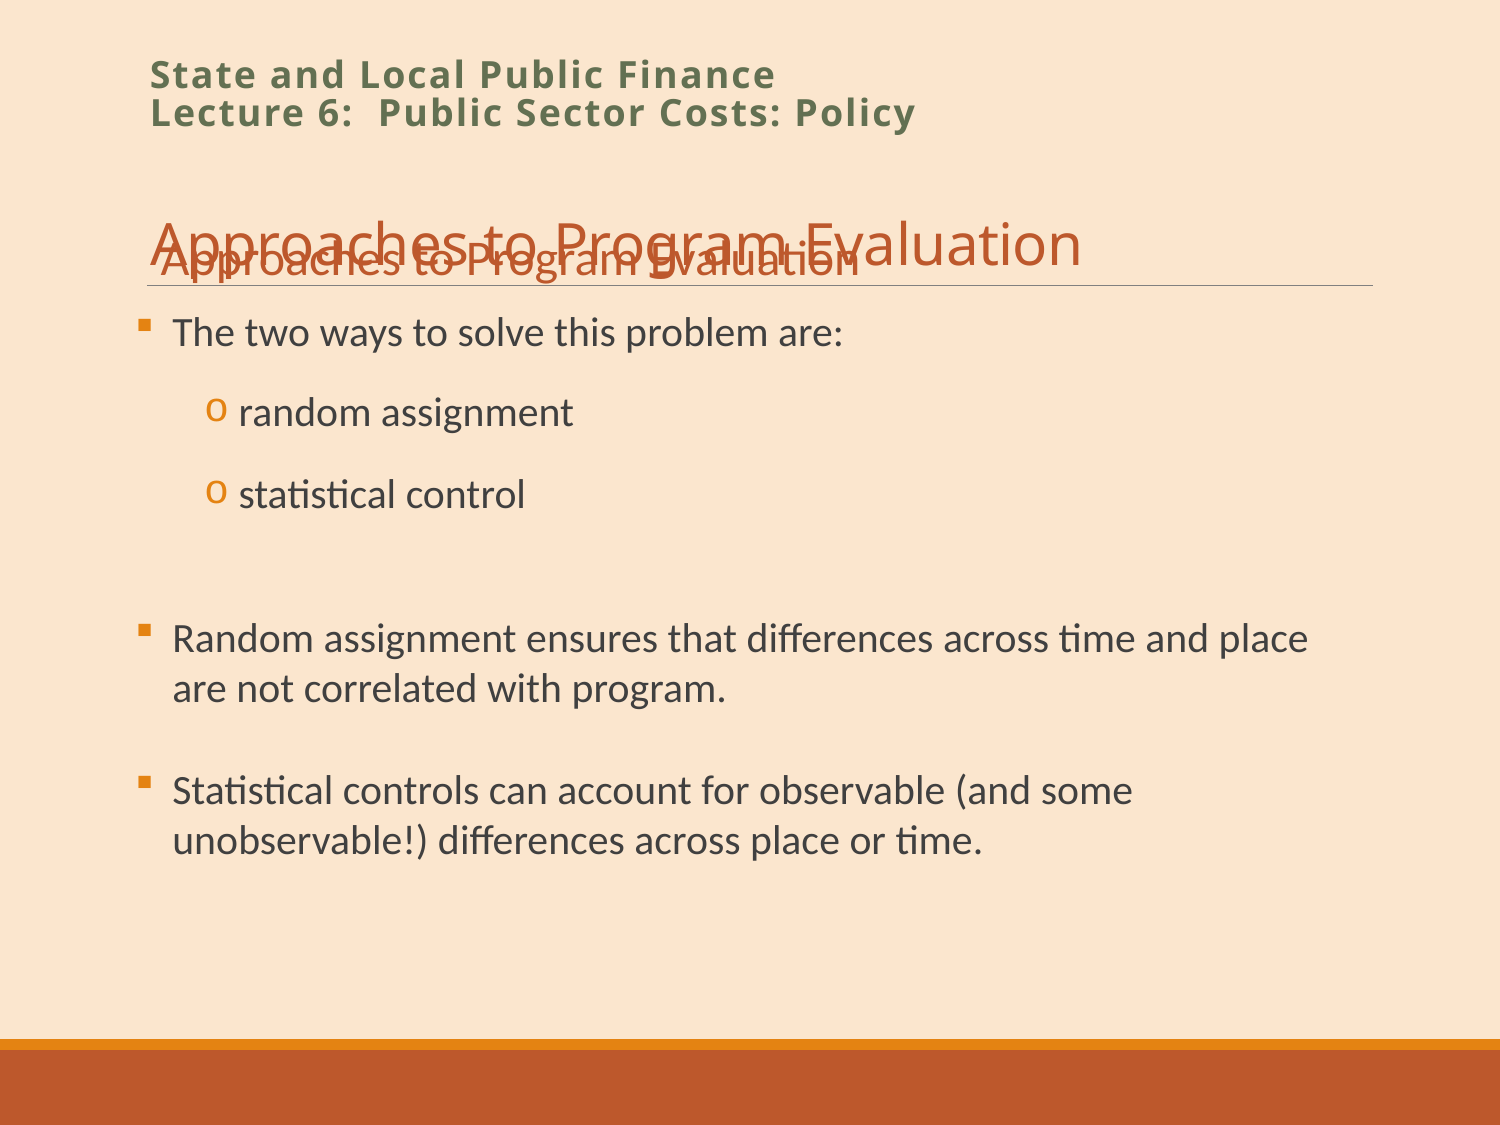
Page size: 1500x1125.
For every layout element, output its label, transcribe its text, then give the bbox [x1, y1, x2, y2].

title Approaches to Program Evaluation [135, 47, 1373, 285]
list The two ways to solve this problem are: random assignment statistical control Random assignment ensures that differences across time and place are not correlated with program. Statistical controls can account for observable (and some unobservable!) differences across place or time. [135, 302, 1373, 963]
text_box Approaches to Program Evaluation [145, 285, 876, 294]
